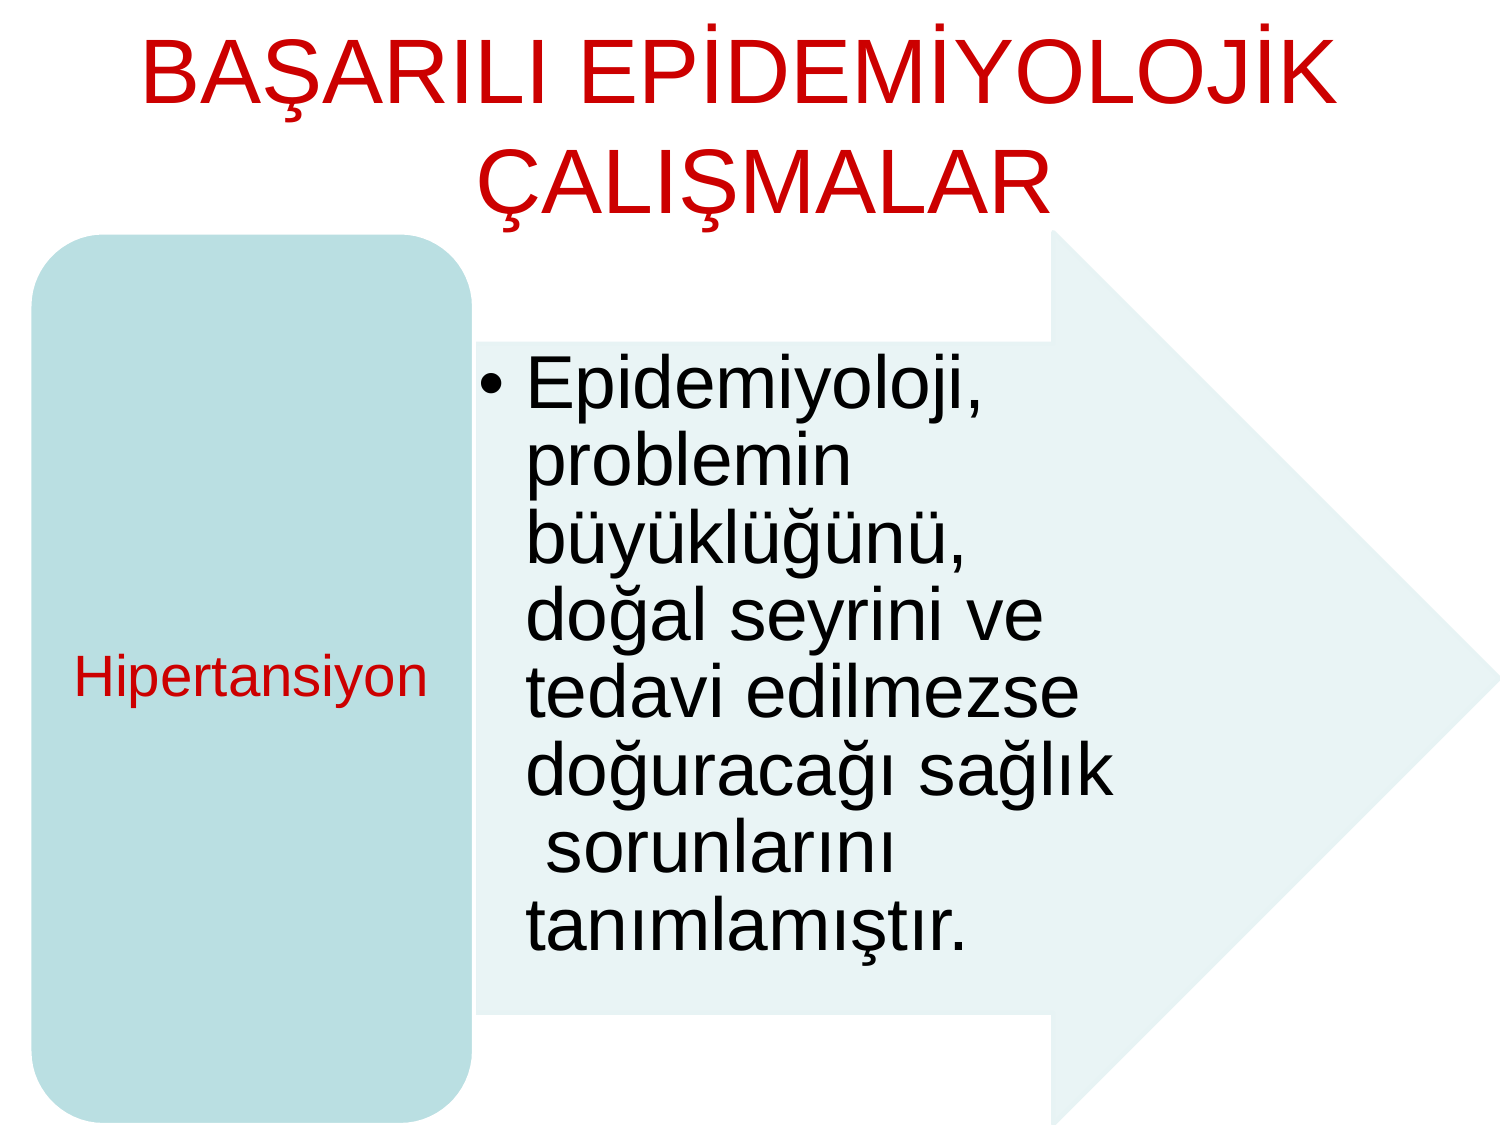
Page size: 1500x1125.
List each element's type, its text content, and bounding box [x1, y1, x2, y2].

title BAŞARILI EPİDEMİYOLOJİK ÇALIŞMALAR [137, 9, 1363, 228]
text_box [27, 230, 477, 1125]
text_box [477, 229, 1500, 1125]
